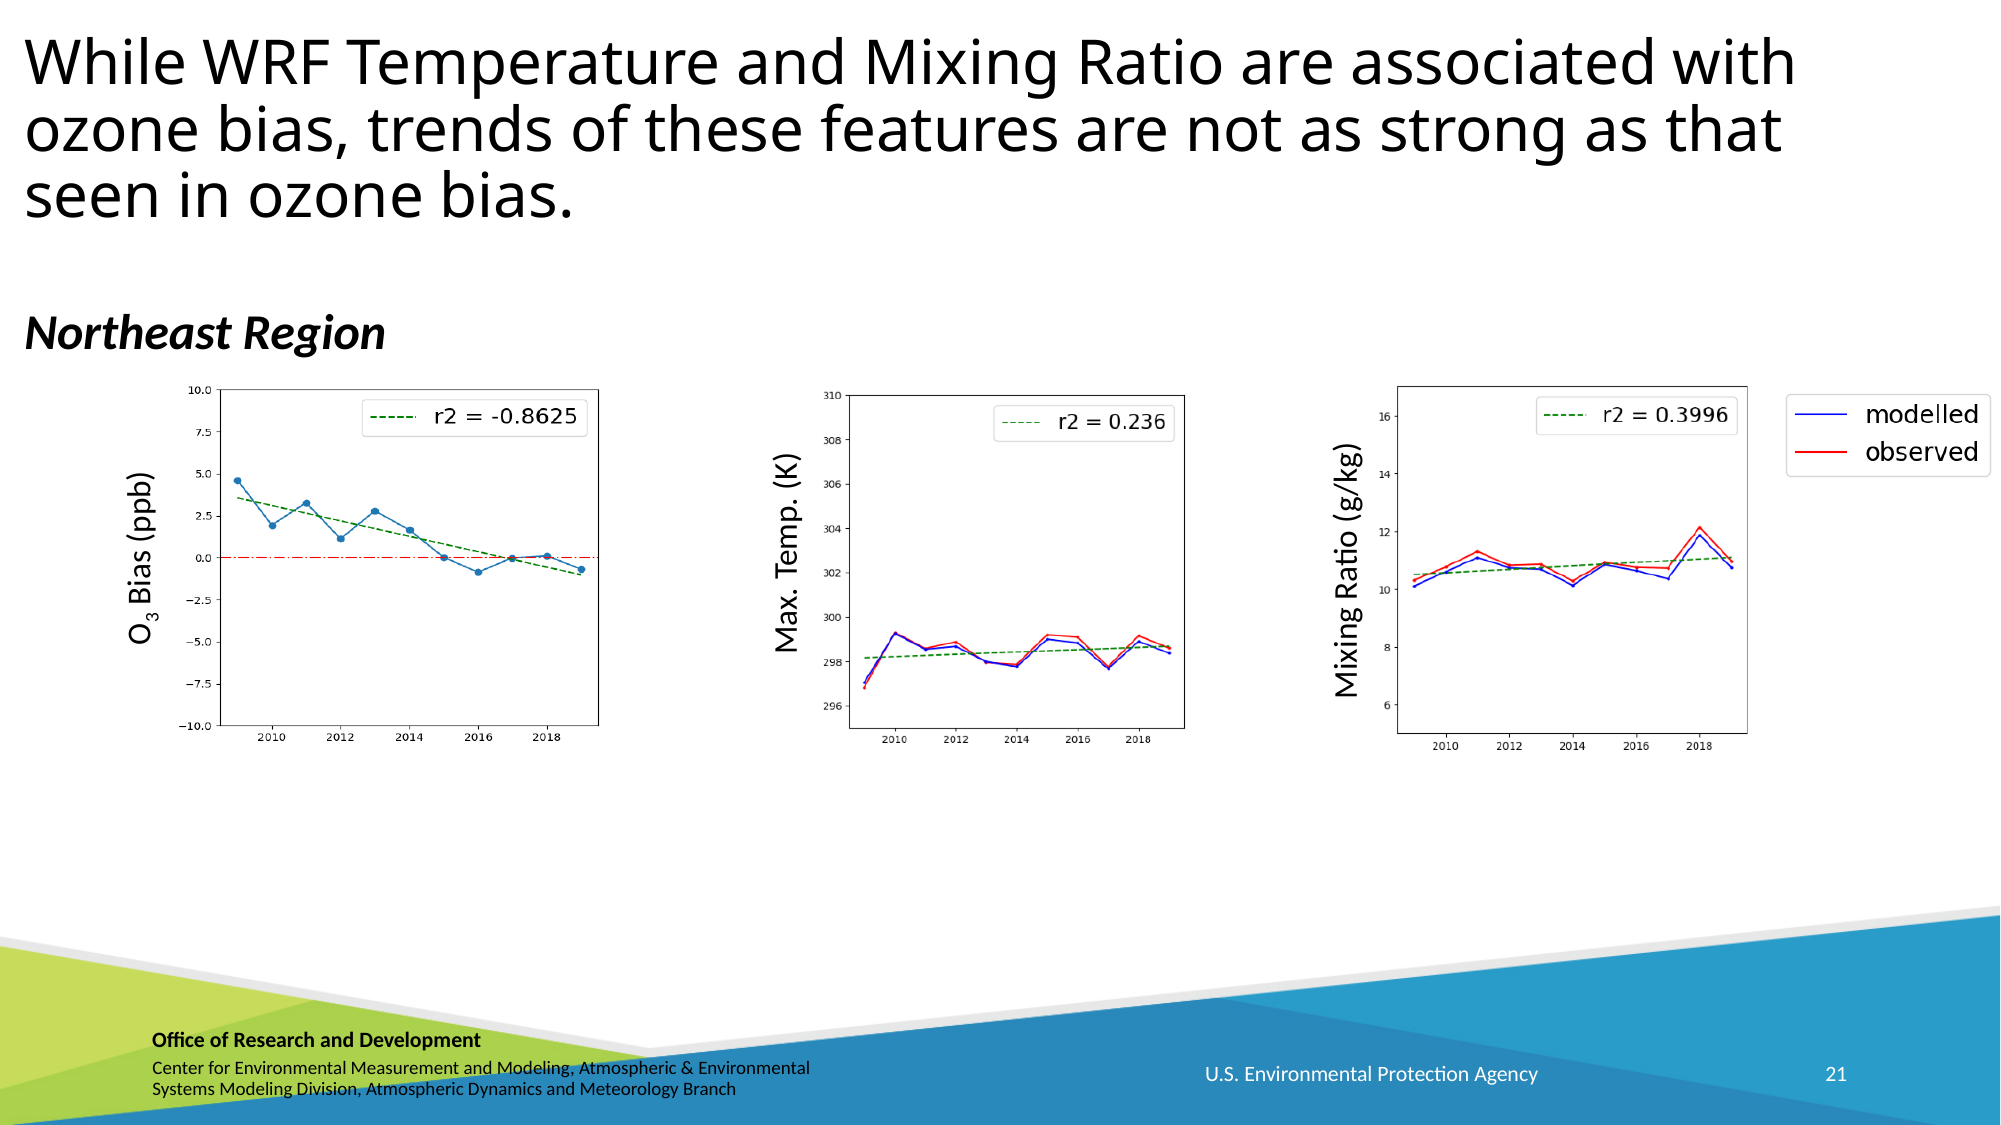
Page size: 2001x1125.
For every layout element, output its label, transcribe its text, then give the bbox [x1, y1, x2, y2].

text_box Mixing Ratio (g/kg) [1316, 399, 1371, 715]
text_box O3 Bias (ppb) [109, 409, 170, 660]
slide_number 21 [1743, 1042, 1863, 1103]
text_box Max. Temp. (K) [756, 399, 811, 670]
picture [0, 0, 2001, 1125]
list Center for Environmental Measurement and Modeling, Atmospheric & Environmental Systems Modeling Division, Atmospheric Dynamics and Meteorology Branch [137, 1051, 833, 1112]
footer U.S. Environmental Protection Agency [999, 1042, 1743, 1103]
text_box Northeast Region [9, 292, 448, 367]
title While WRF Temperature and Mixing Ratio are associated with ozone bias, trends of these features are not as strong as that seen in ozone bias. [9, 22, 1949, 240]
